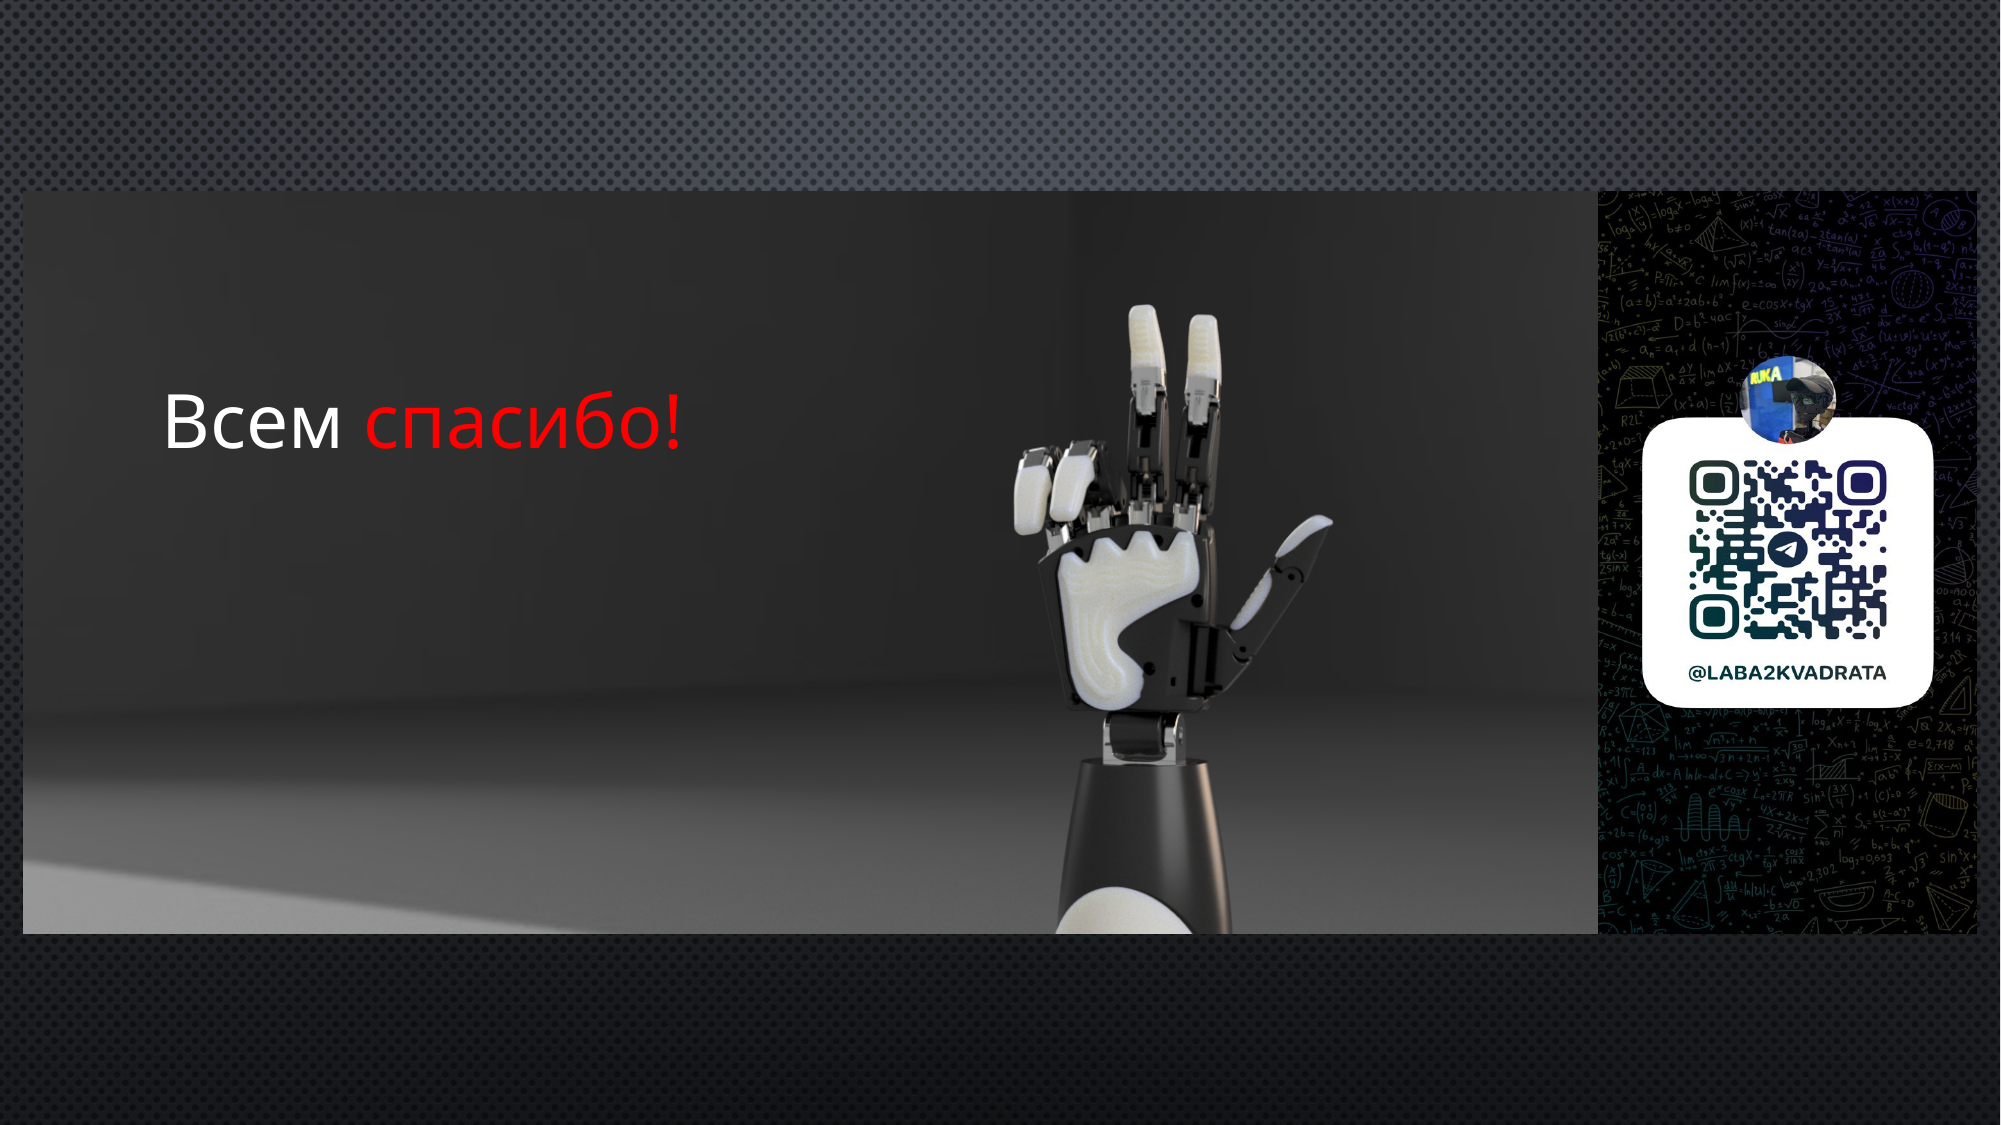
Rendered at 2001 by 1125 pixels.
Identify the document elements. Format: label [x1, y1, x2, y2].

list [22, 190, 1977, 935]
picture [1597, 190, 1977, 934]
